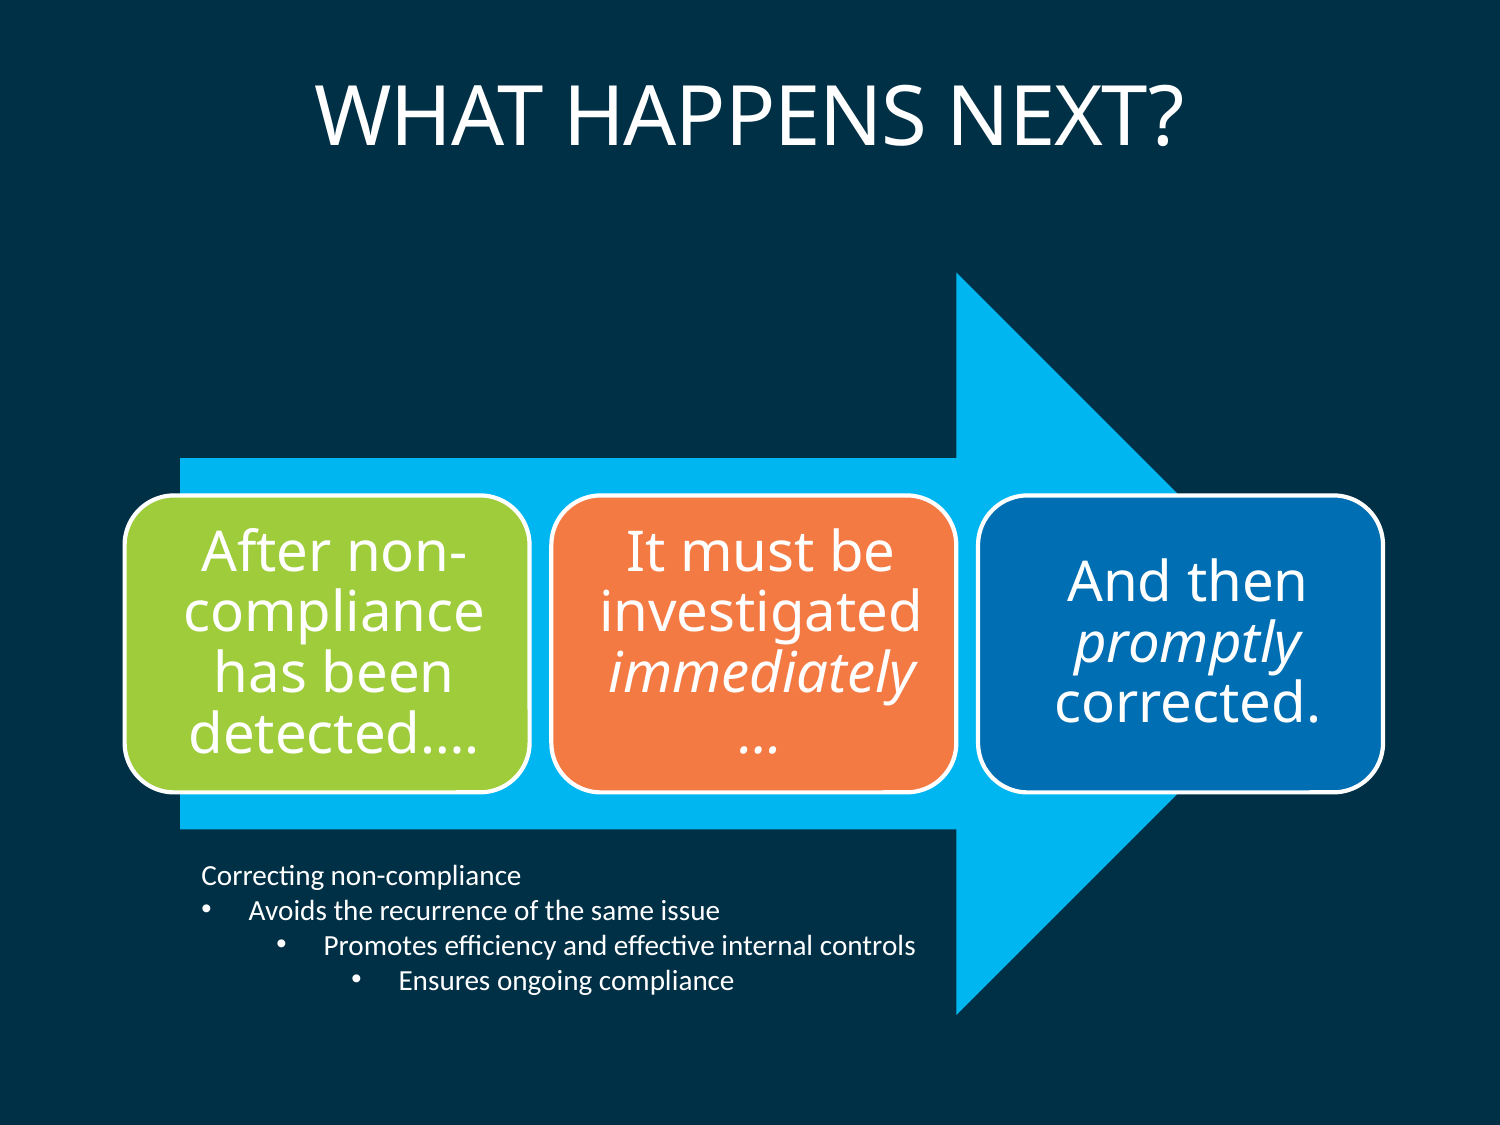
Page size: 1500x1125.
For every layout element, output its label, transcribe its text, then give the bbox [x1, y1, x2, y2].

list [78, 272, 1430, 1016]
title What happens next? [0, 0, 1500, 225]
